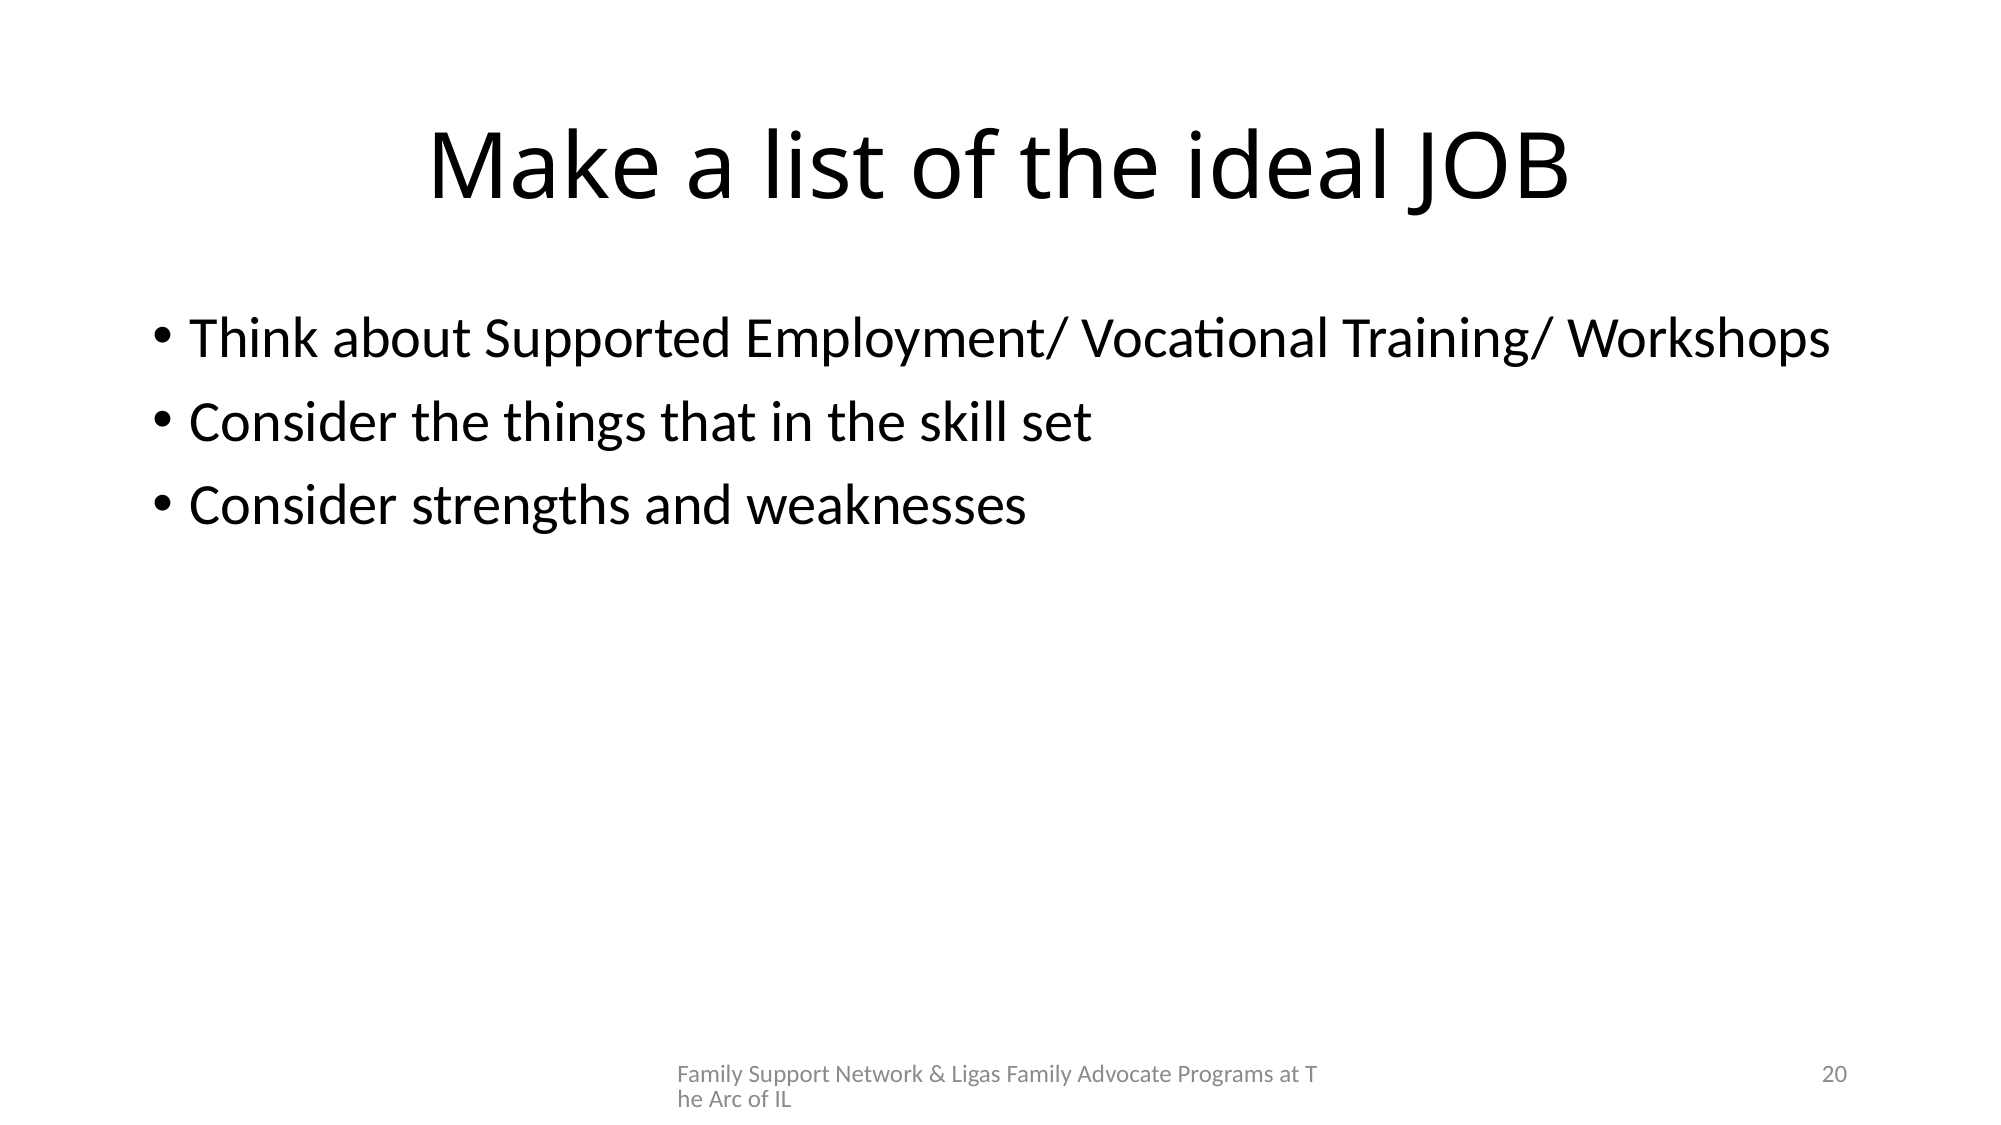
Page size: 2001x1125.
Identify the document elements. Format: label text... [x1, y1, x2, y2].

title Make a list of the ideal JOB [137, 59, 1863, 278]
slide_number 20 [1412, 1042, 1863, 1103]
list Think about Supported Employment/ Vocational Training/ Workshops Consider the things that in the skill set Consider strengths and weaknesses [137, 299, 1863, 1014]
footer Family Support Network & Ligas Family Advocate Programs at The Arc of IL [662, 1042, 1338, 1103]
